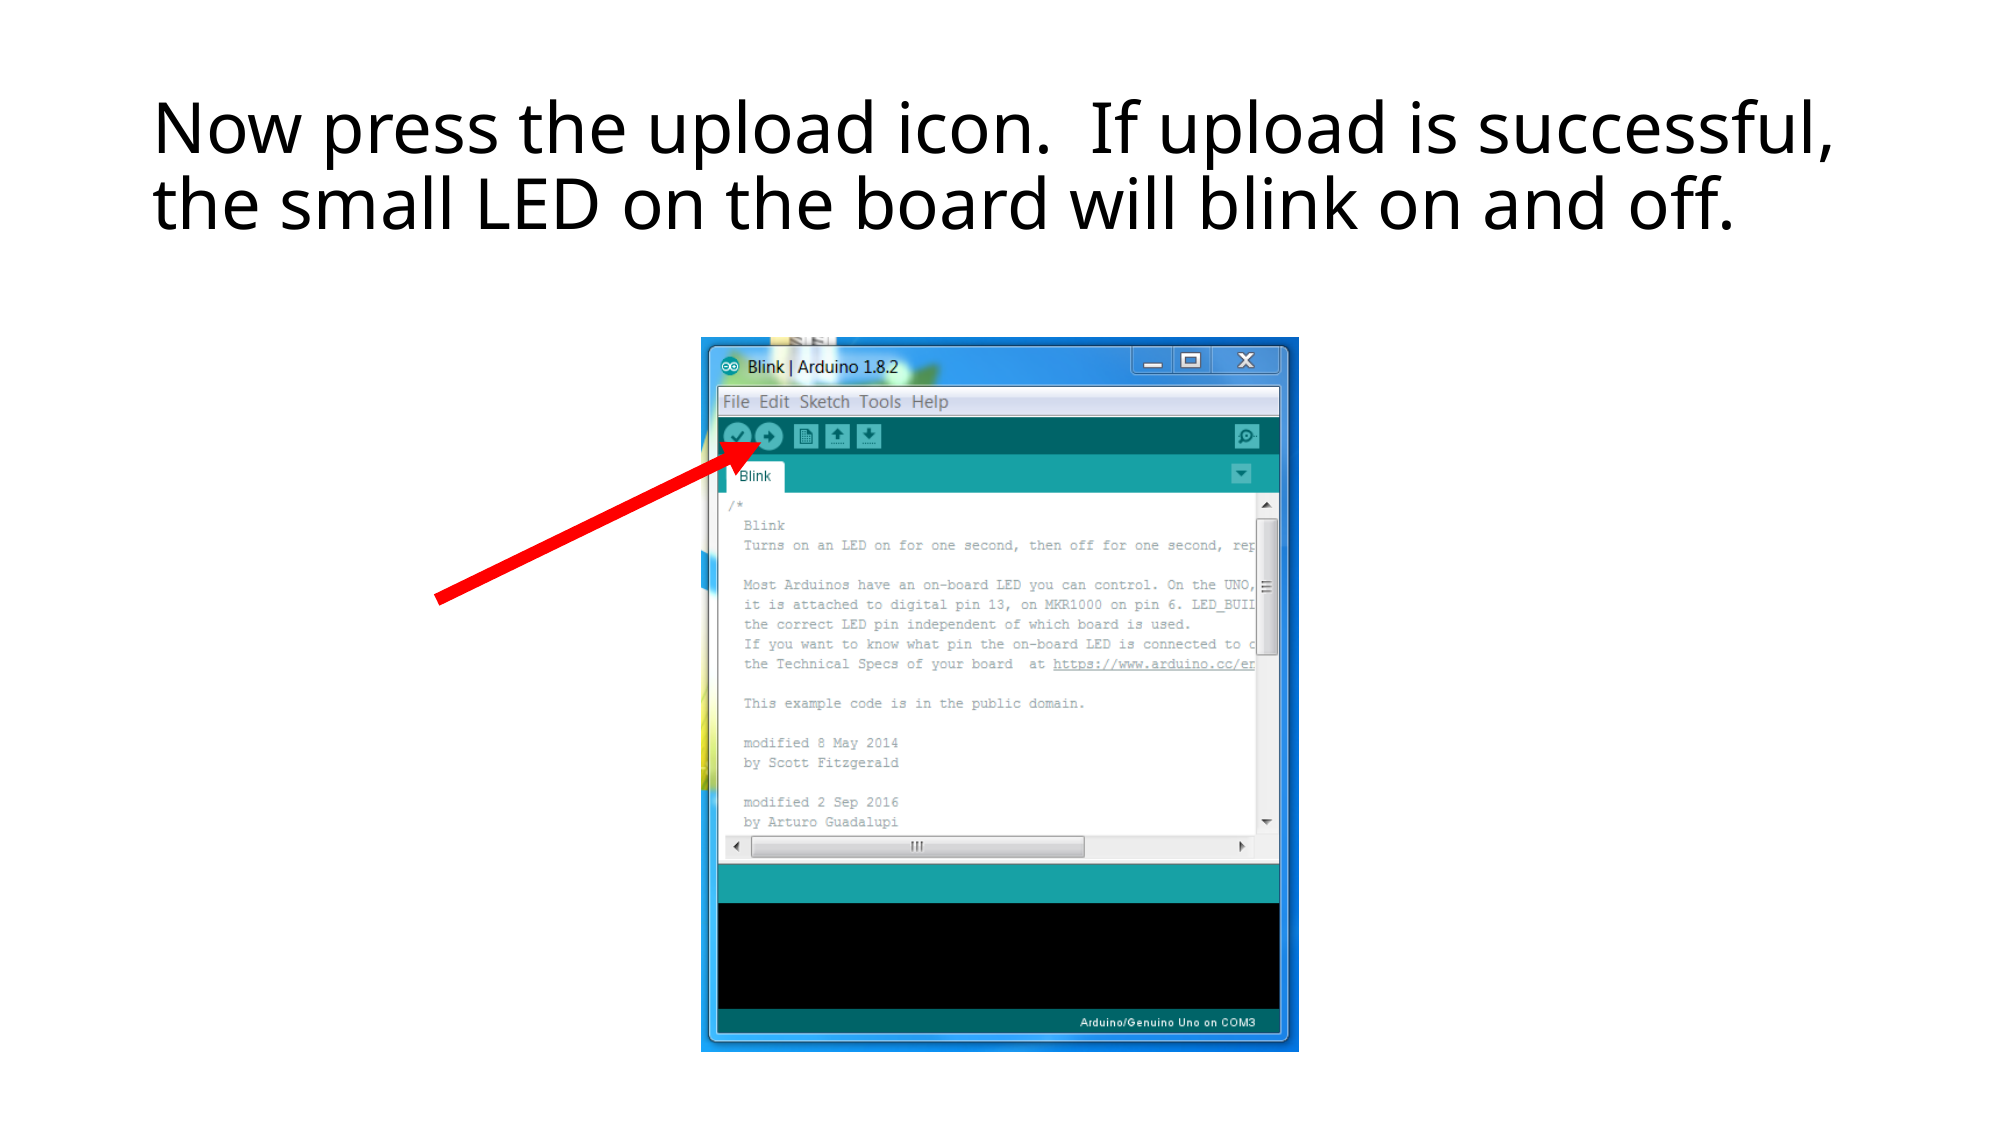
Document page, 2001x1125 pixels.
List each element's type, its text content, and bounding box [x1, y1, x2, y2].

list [701, 337, 1299, 1052]
title Now press the upload icon. If upload is successful, the small LED on the board will blink on and off. [137, 59, 1863, 278]
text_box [436, 442, 762, 600]
